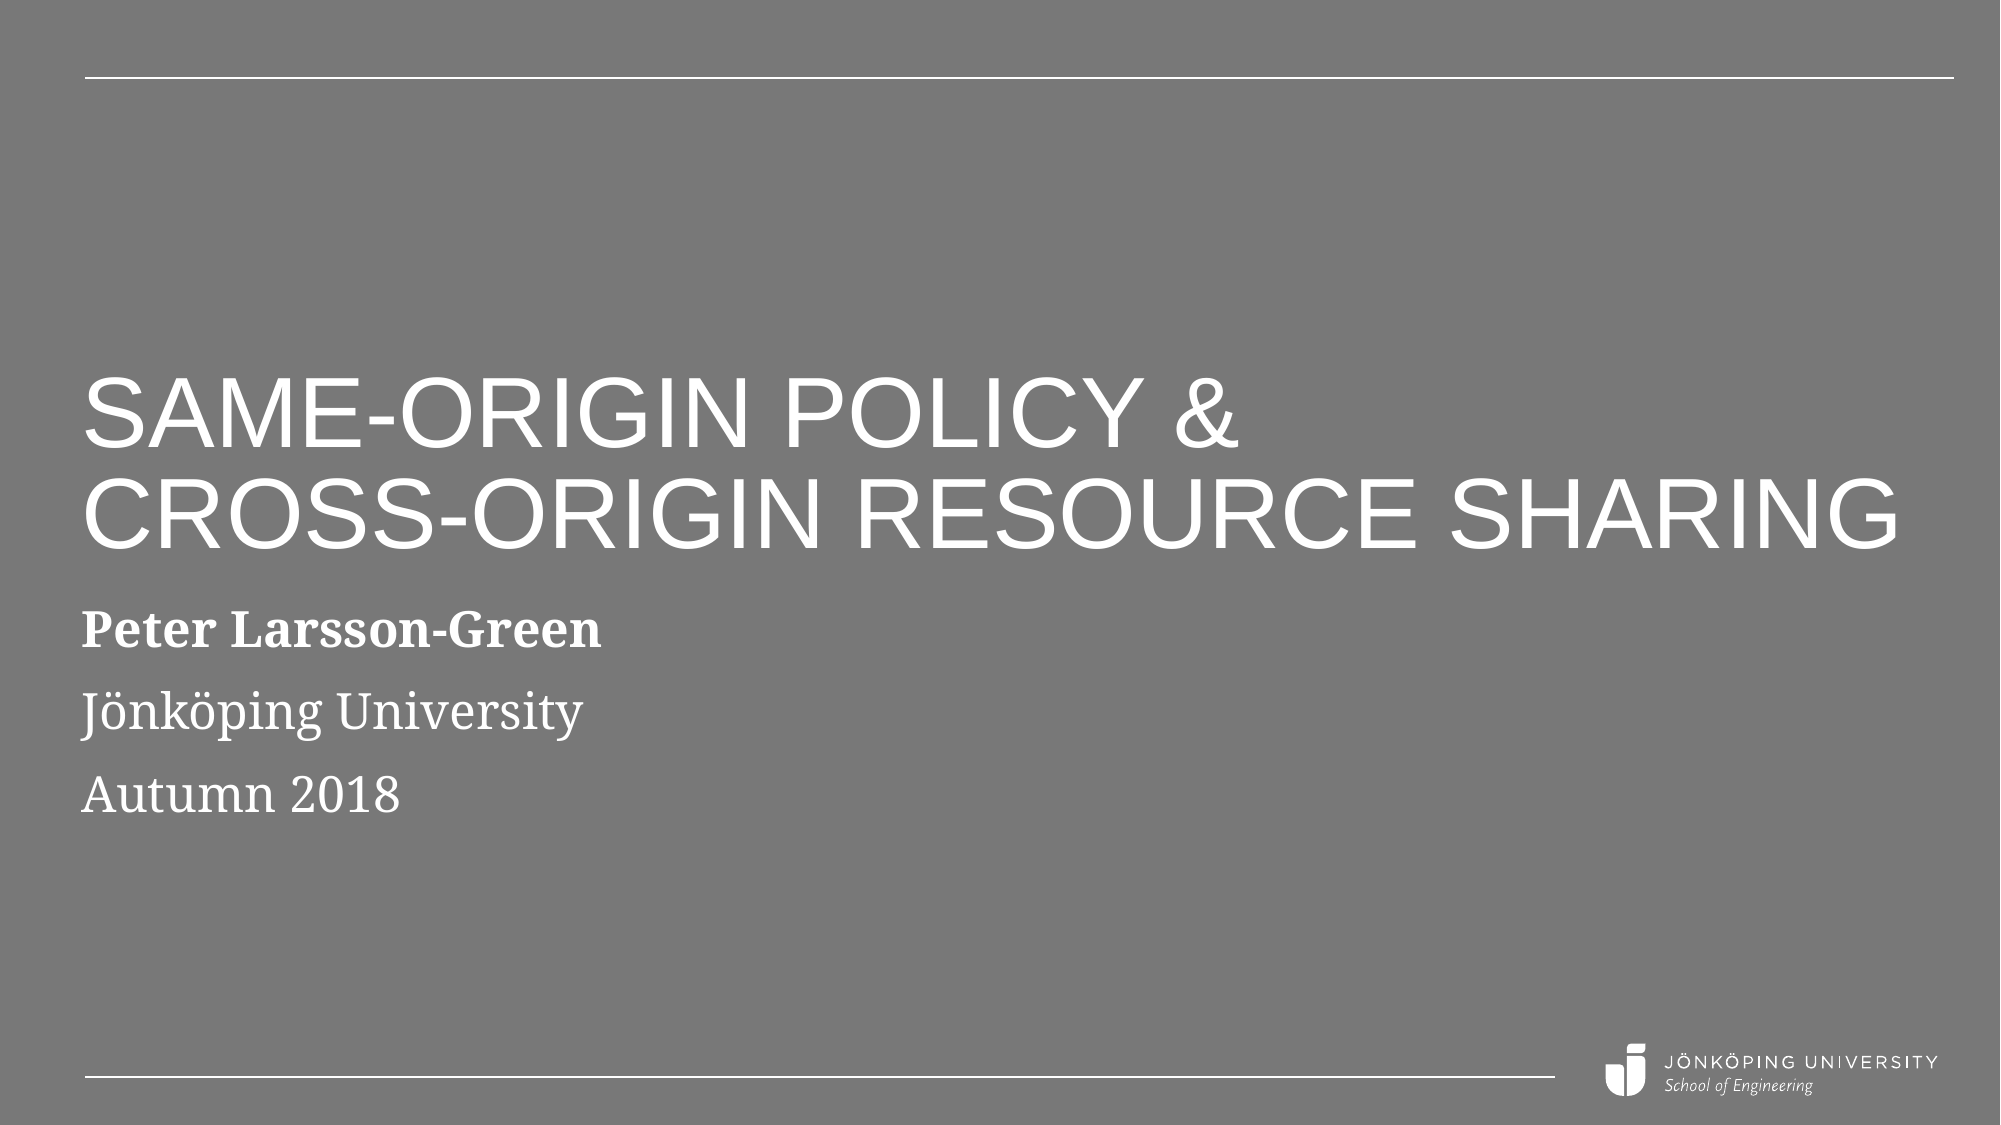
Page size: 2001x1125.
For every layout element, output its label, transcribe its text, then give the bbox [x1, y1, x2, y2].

subtitle Peter Larsson-Green Jönköping University Autumn 2018 [66, 590, 1954, 863]
title Same-origin policy & Cross-origin Resource Sharing [66, 184, 1954, 576]
